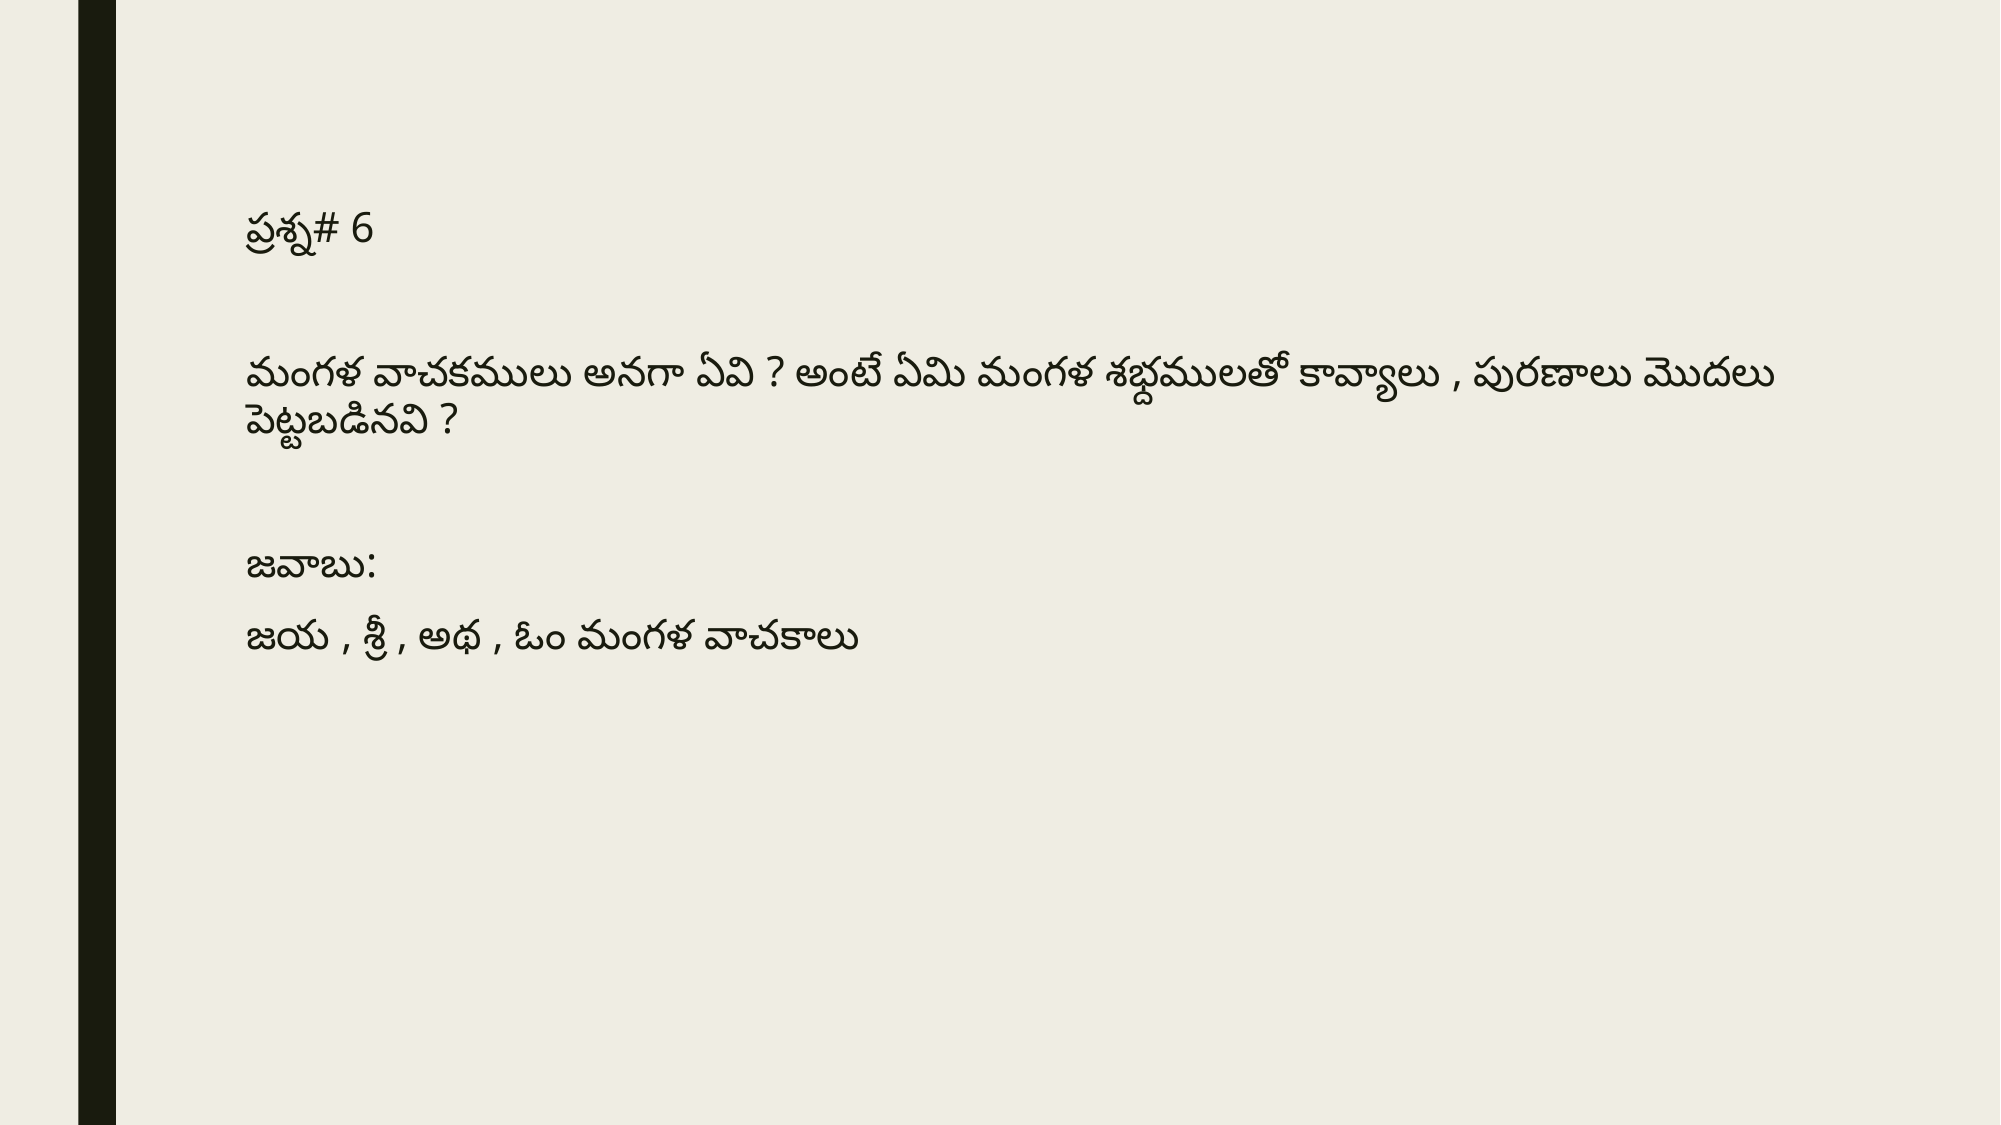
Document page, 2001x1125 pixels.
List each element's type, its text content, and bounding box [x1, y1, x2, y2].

list ప్రశ్న# 6 మంగళ వాచకములు అనగా ఏవి ? అంటే ఏమి మంగళ శభ్దములతో కావ్యాలు , పురణాలు మొదలు పెట్టబడినవి ? జవాబు‌: జయ , శ్రీ , అథ , ఓం మంగళ వాచకాలు [231, 197, 1807, 942]
